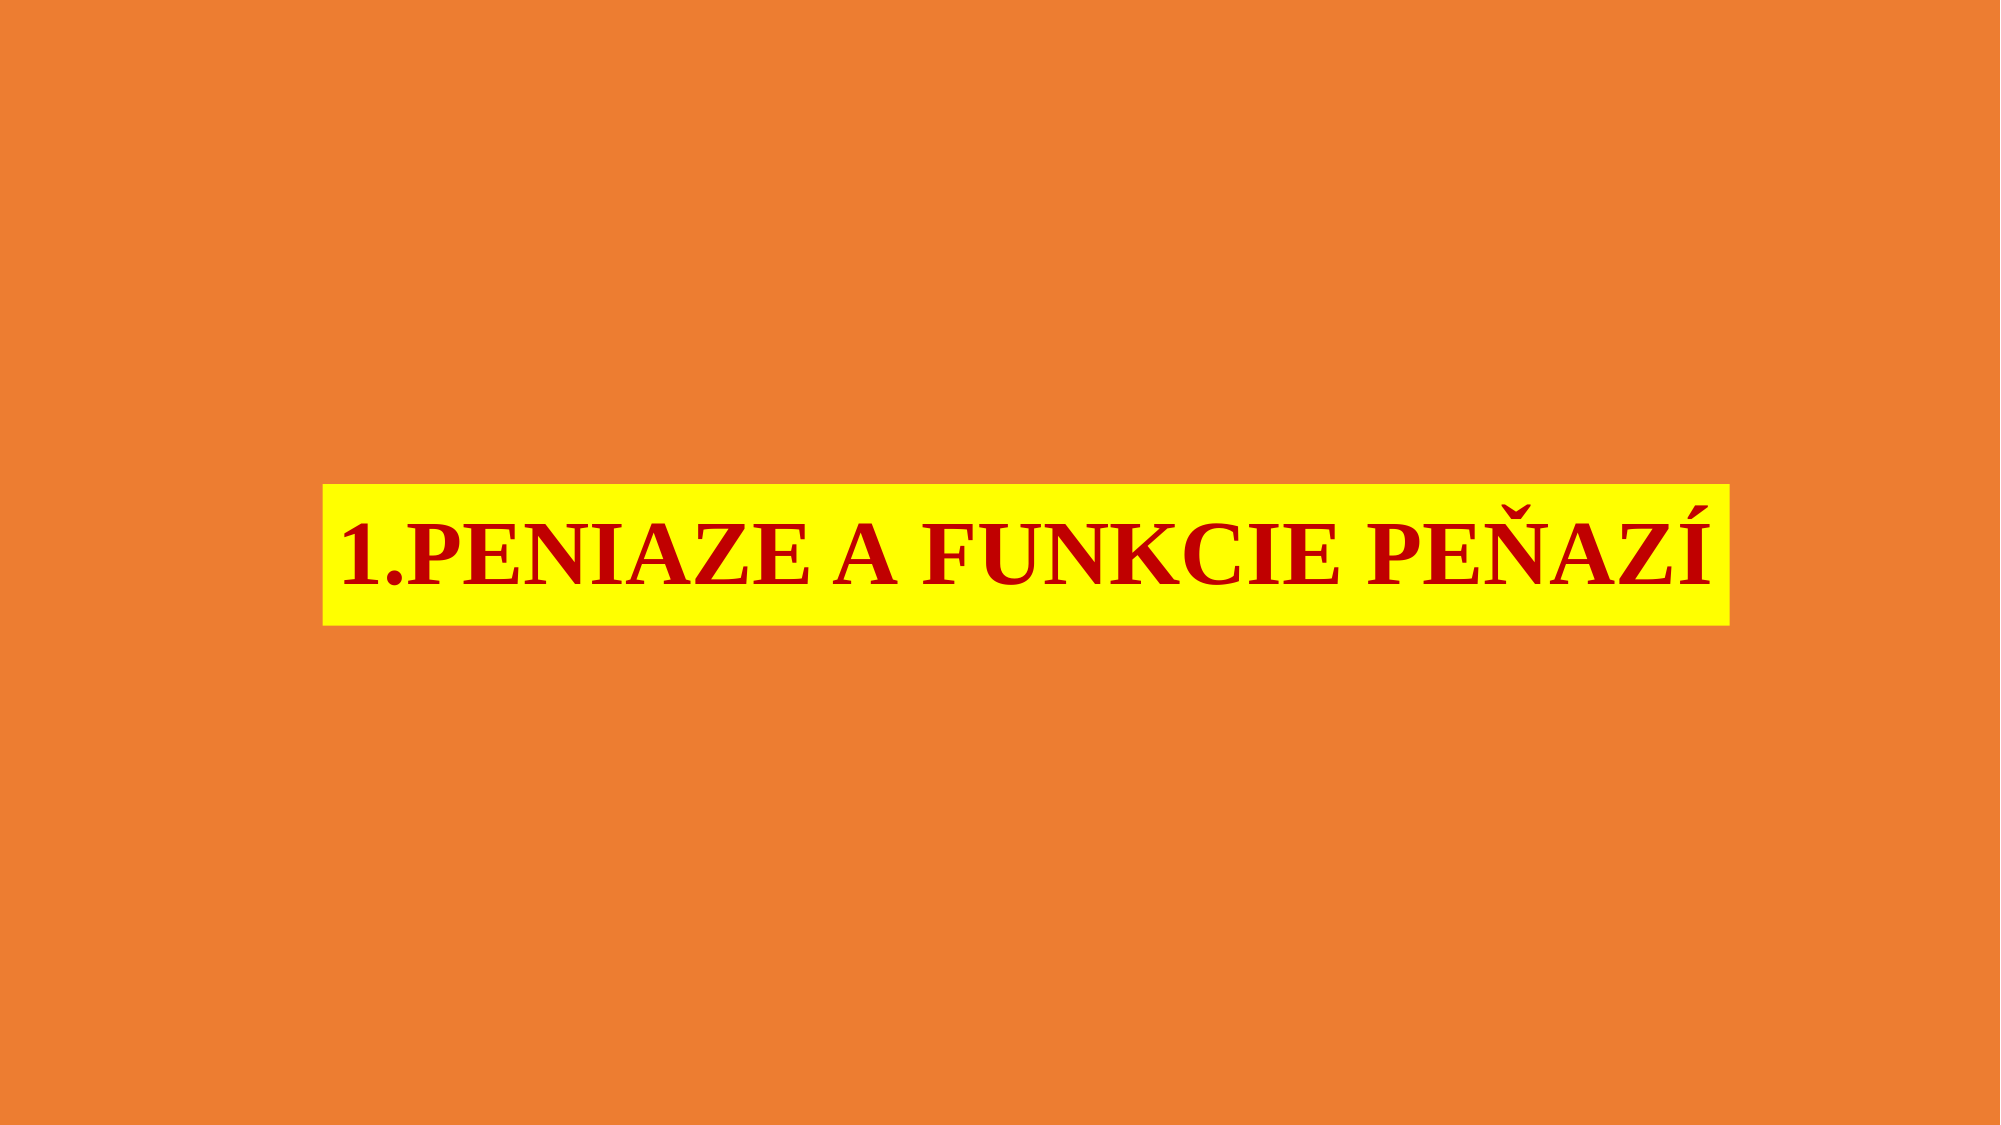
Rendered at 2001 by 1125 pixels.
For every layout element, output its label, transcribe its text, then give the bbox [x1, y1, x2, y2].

title 1.Peniaze a funkcie peňazí [322, 484, 1730, 626]
